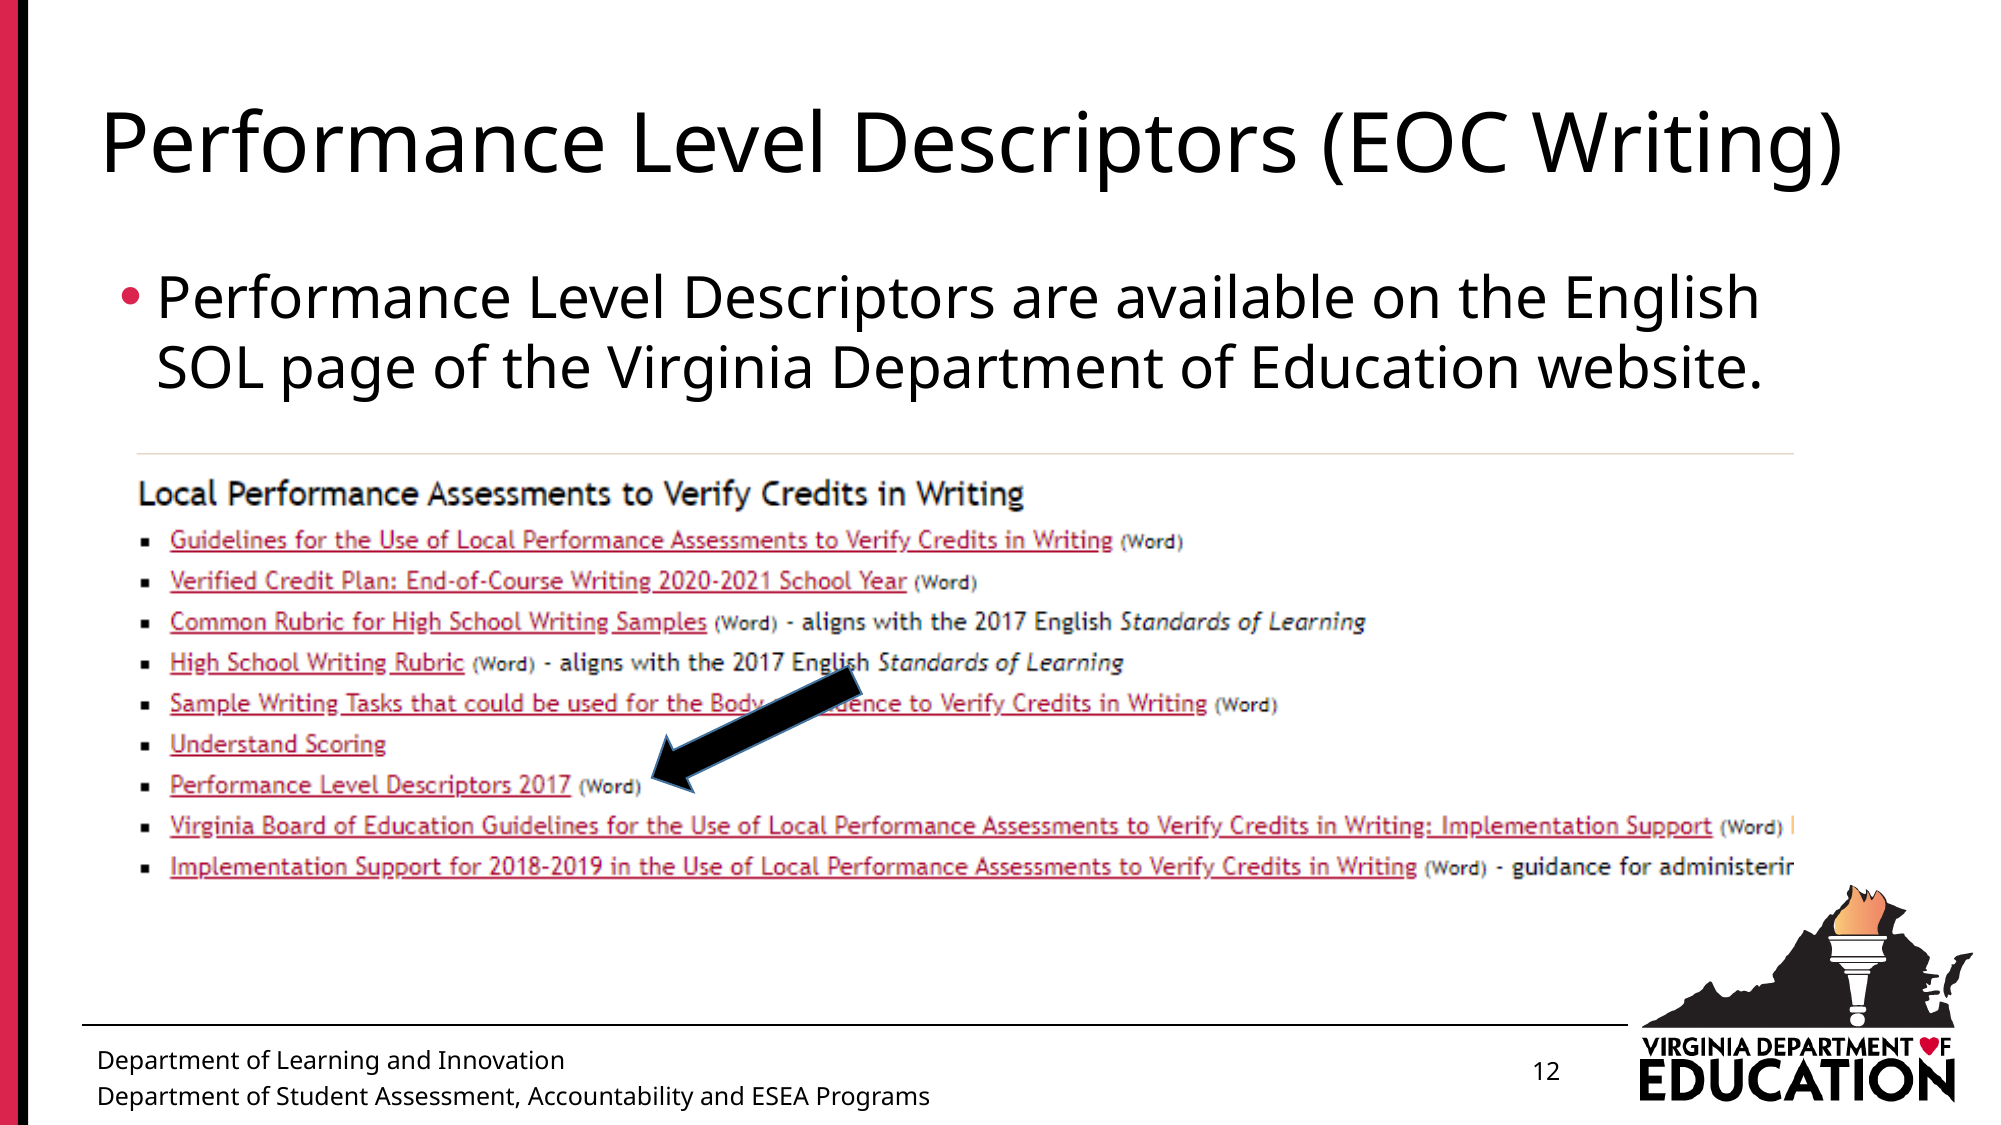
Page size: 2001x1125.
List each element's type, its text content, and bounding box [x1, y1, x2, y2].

slide_number 12 [1491, 1031, 1602, 1114]
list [119, 453, 1794, 908]
picture [1611, 871, 1996, 1114]
title Performance Level Descriptors (EOC Writing) [82, 59, 1863, 231]
list Performance Level Descriptors are available on the English SOL page of the Virginia Department of Education website. [104, 253, 1863, 1014]
